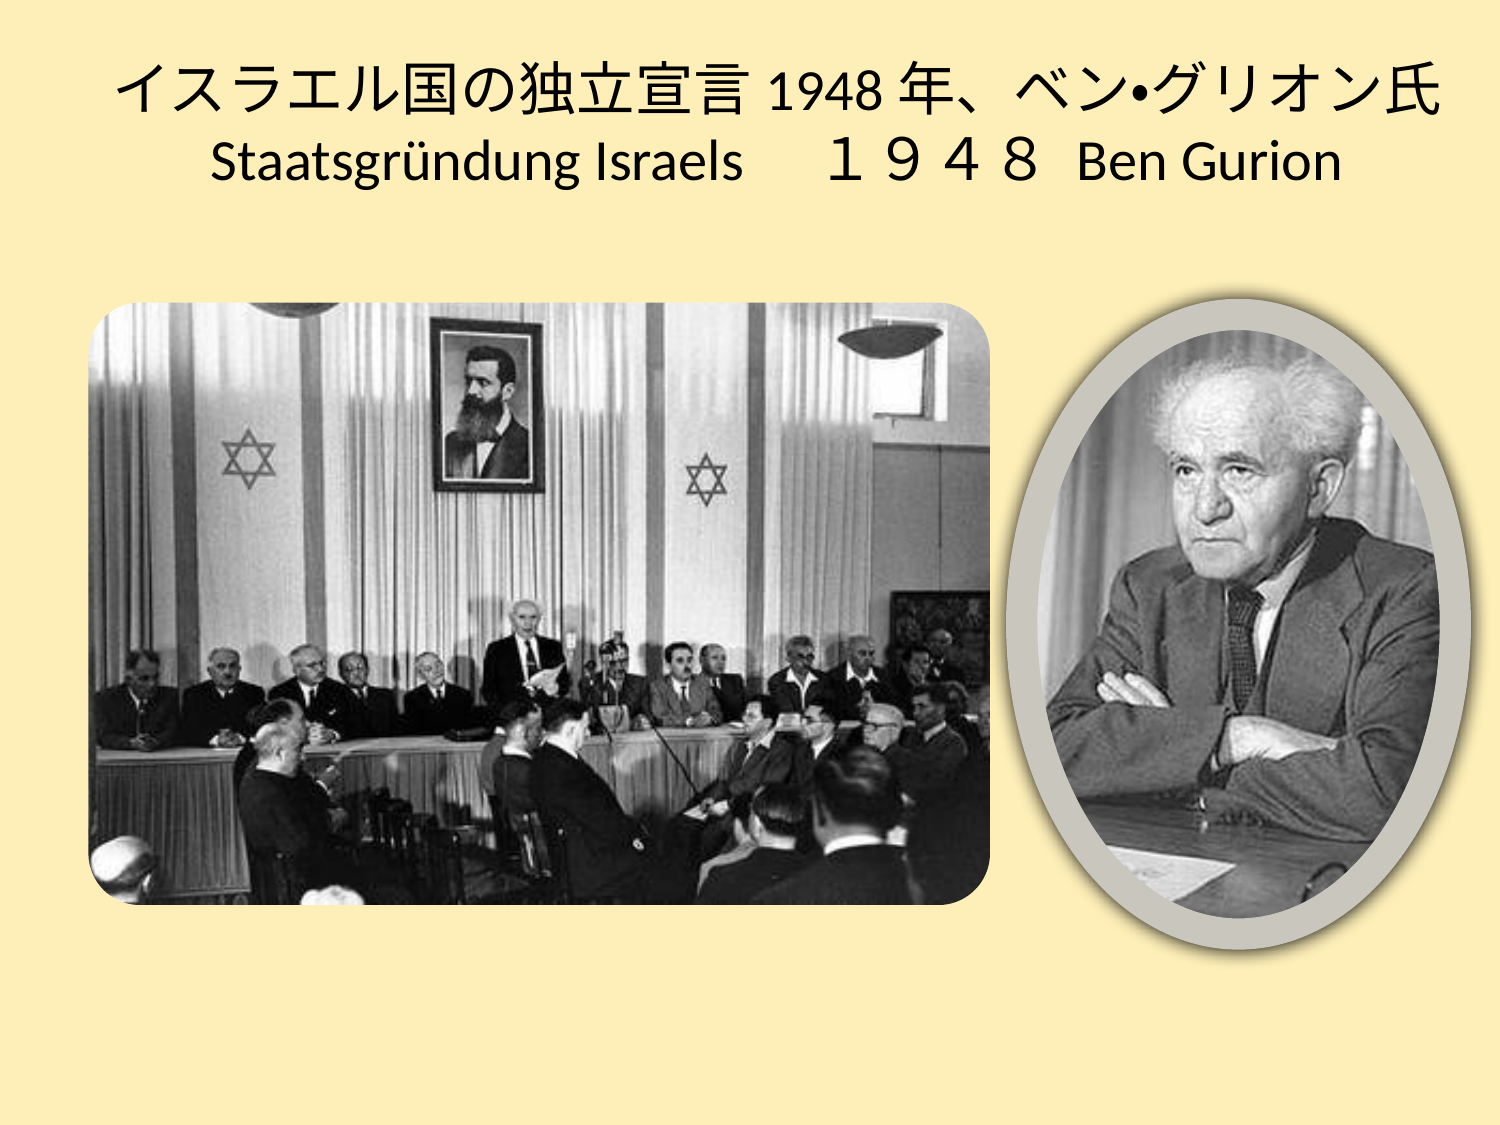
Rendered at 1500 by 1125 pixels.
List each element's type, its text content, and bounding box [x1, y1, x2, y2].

text_box イスラエル国の独立宣言1948年、ベン・グリオン氏 Staatsgründung Israels １９４８ Ben Gurion [88, 45, 1466, 233]
picture [88, 302, 991, 906]
picture [1021, 314, 1456, 935]
